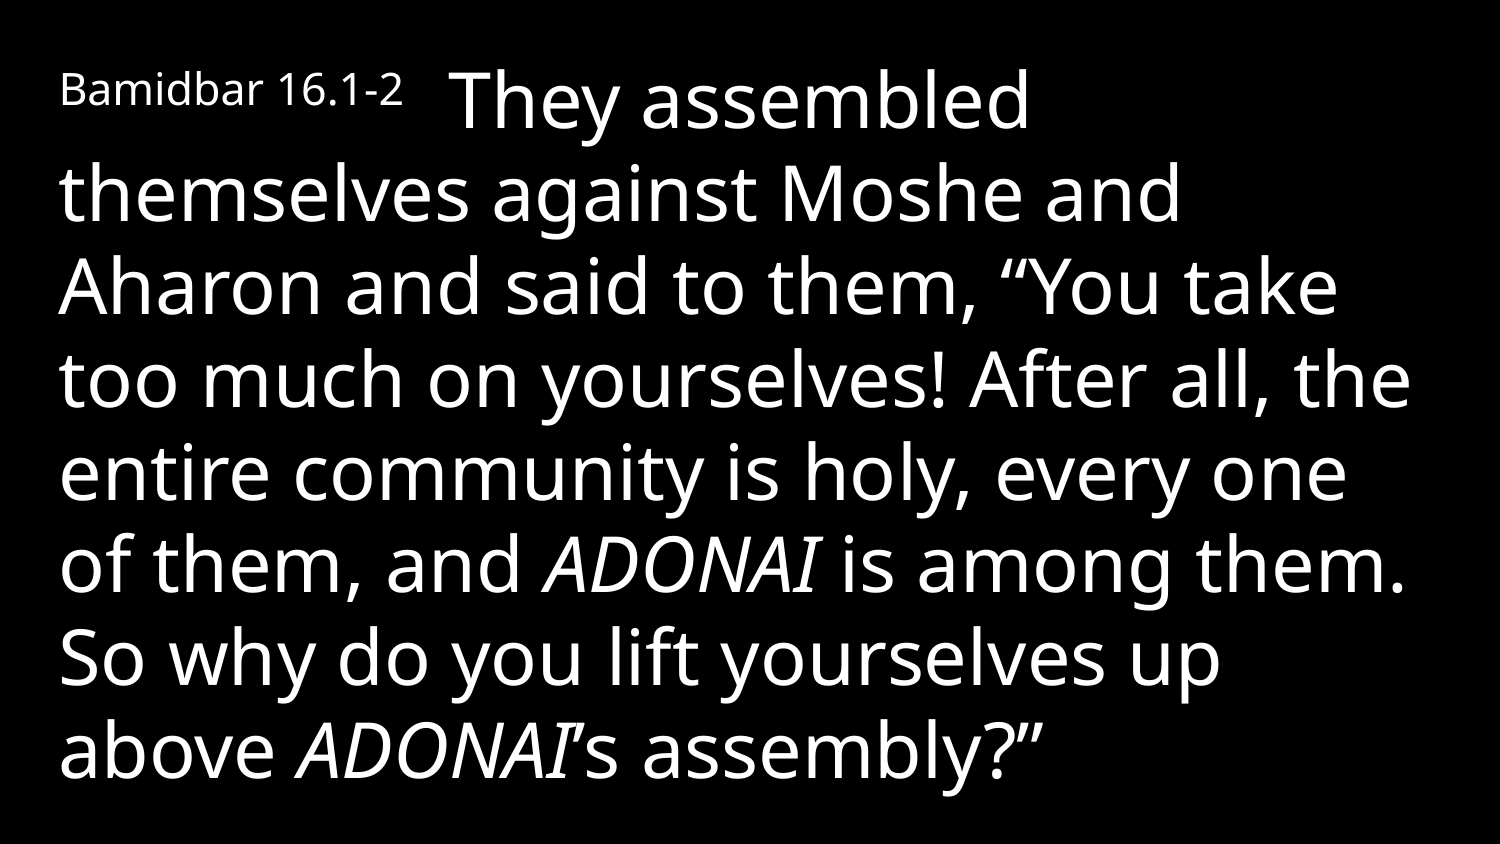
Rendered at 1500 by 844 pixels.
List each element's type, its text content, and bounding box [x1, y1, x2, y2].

list Bamidbar 16.1-2 They assembled themselves against Moshe and Aharon and said to them, “You take too much on yourselves! After all, the entire community is holy, every one of them, and Adonai is among them. So why do you lift yourselves up above Adonai’s assembly?” [50, 46, 1425, 810]
